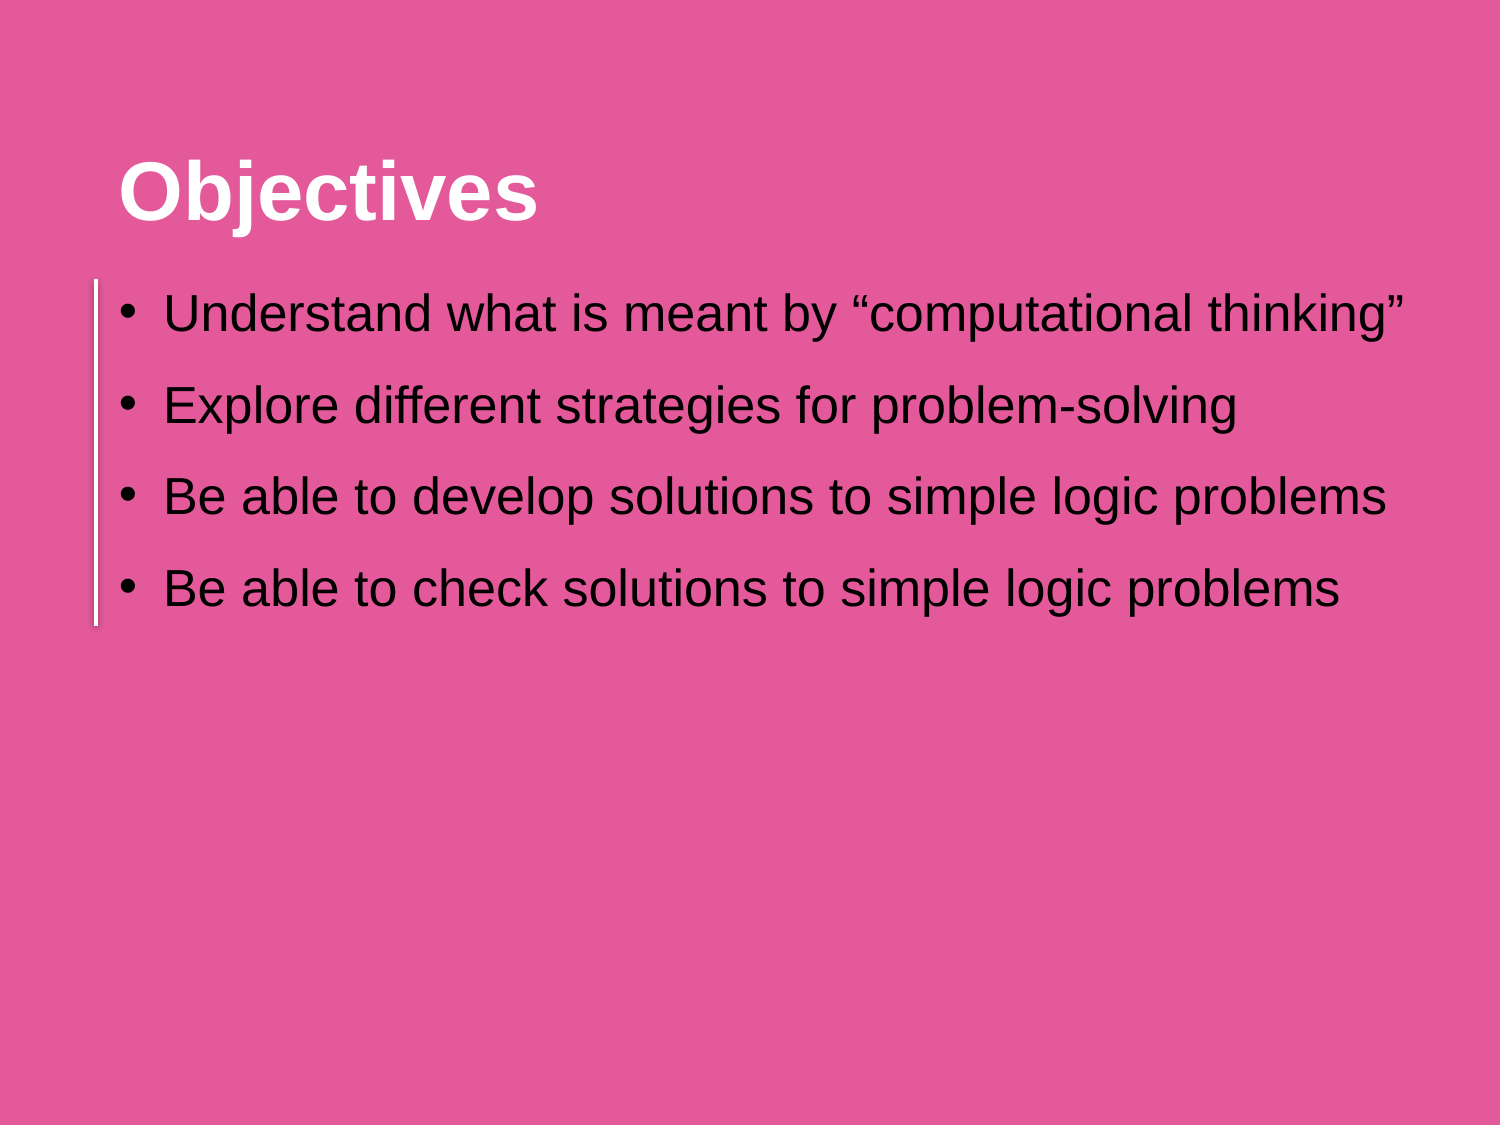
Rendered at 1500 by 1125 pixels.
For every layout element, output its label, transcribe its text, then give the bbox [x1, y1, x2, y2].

list Objectives [118, 148, 1401, 259]
list Understand what is meant by “computational thinking” Explore different strategies for problem-solving Be able to develop solutions to simple logic problems Be able to check solutions to simple logic problems [118, 279, 1409, 1087]
